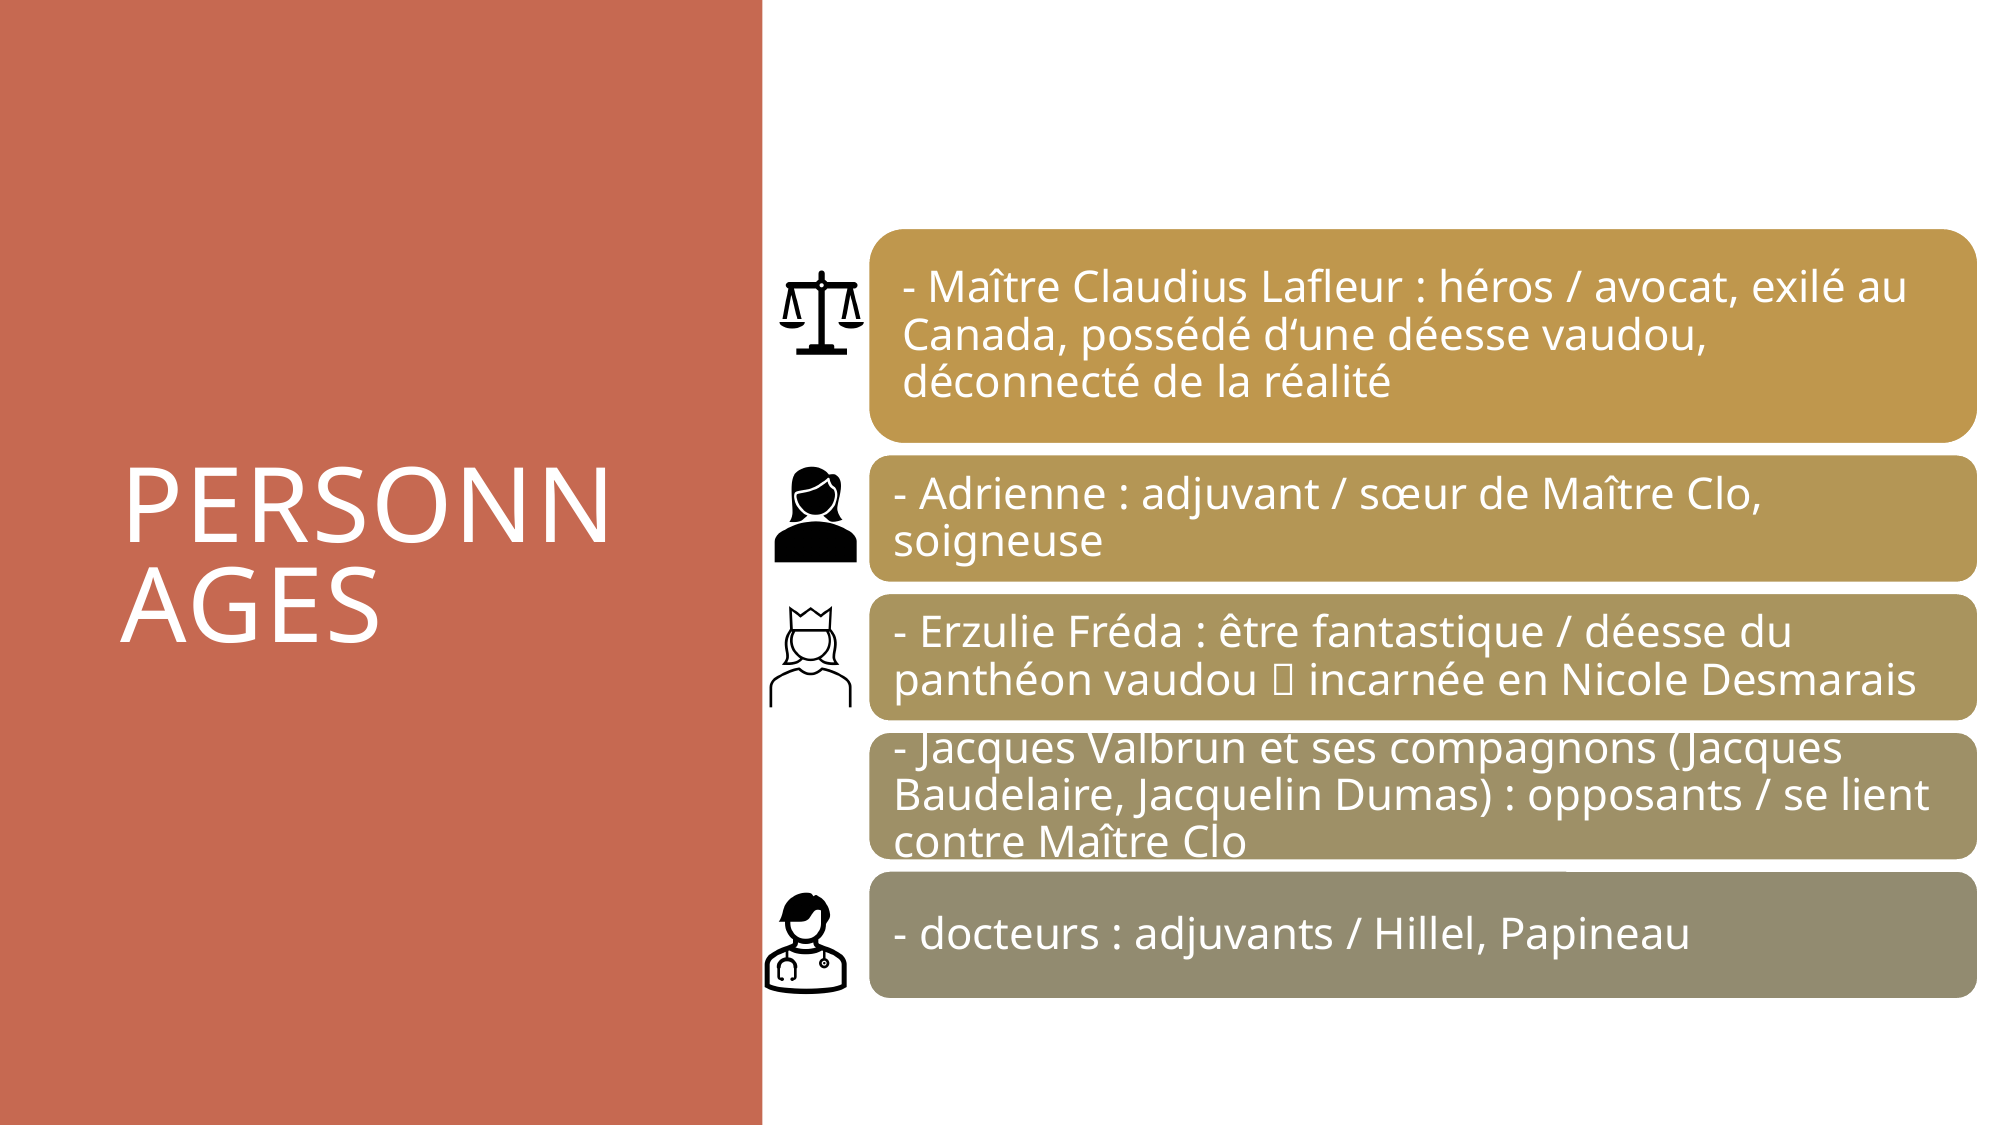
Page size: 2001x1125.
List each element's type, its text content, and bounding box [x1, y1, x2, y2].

picture [749, 602, 872, 725]
title Personnages [105, 105, 666, 1020]
picture [754, 457, 877, 580]
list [867, 156, 1979, 1071]
text_box [0, 0, 764, 1125]
picture [744, 881, 867, 1004]
picture [771, 262, 872, 363]
